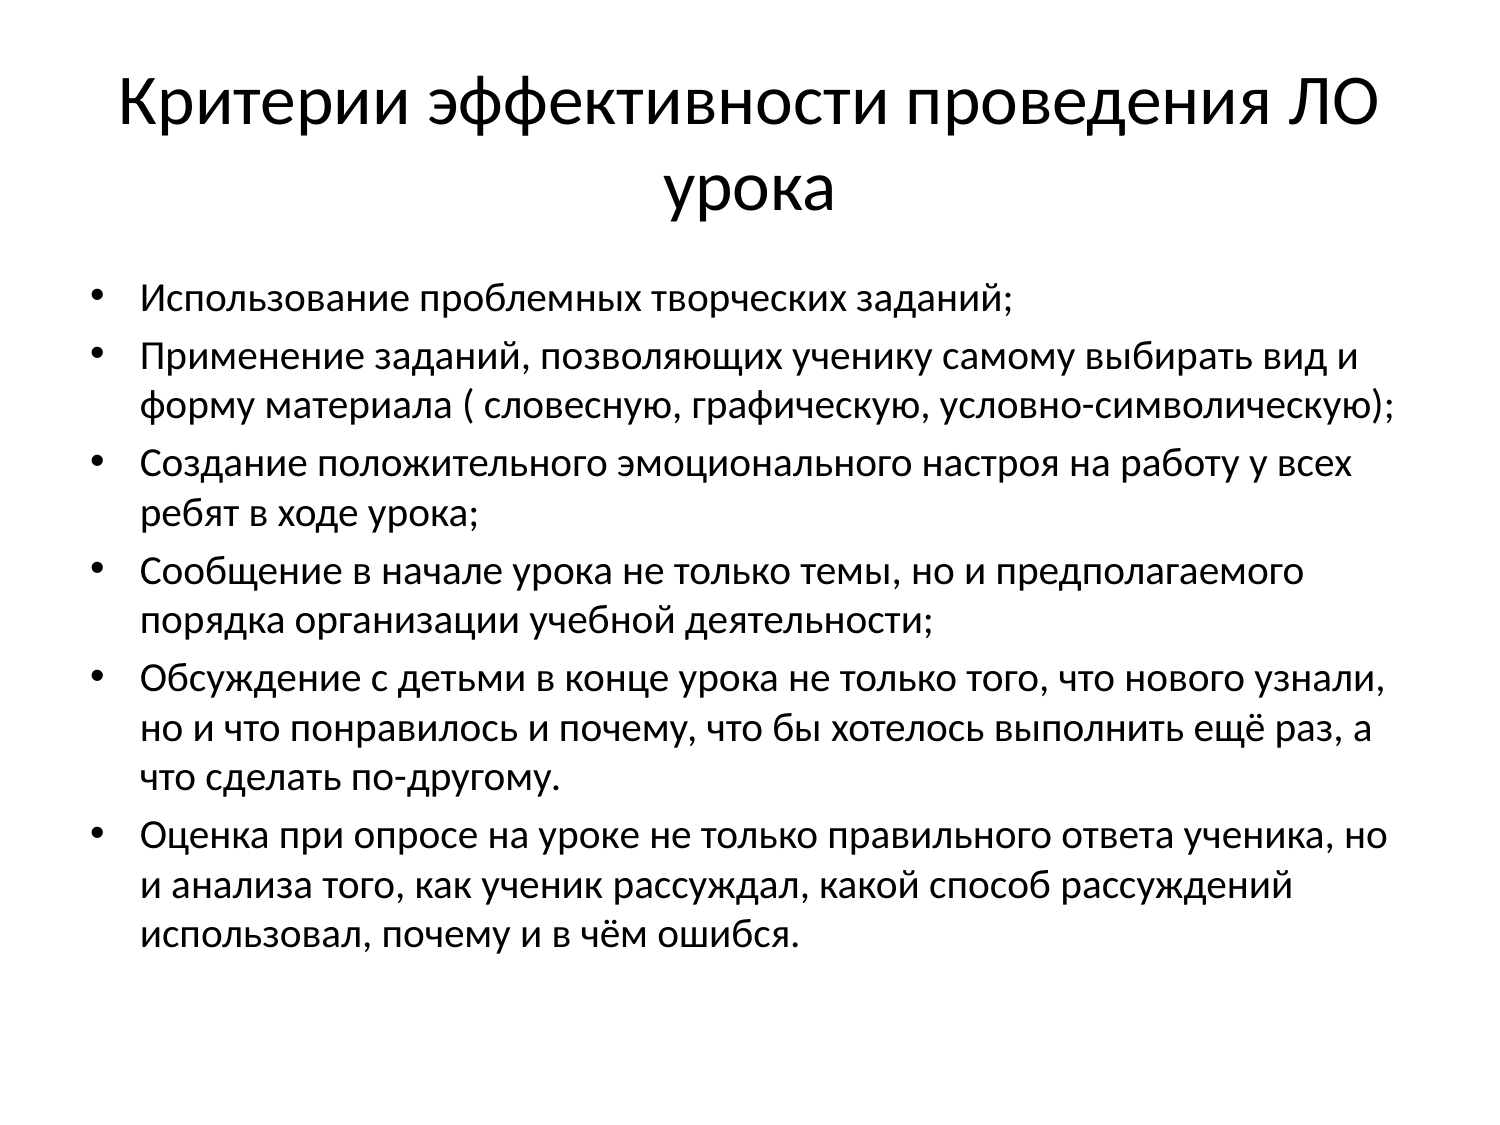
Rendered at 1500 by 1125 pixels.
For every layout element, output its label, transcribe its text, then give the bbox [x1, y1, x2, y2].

title Критерии эффективности проведения ЛО урока [75, 45, 1425, 233]
list Использование проблемных творческих заданий; Применение заданий, позволяющих ученику самому выбирать вид и форму материала ( словесную, графическую, условно-символическую); Создание положительного эмоционального настроя на работу у всех ребят в ходе урока; Сообщение в начале урока не только темы, но и предполагаемого порядка организации учебной деятельности; Обсуждение с детьми в конце урока не только того, что нового узнали, но и что понравилось и почему, что бы хотелось выполнить ещё раз, а что сделать по-другому. Оценка при опросе на уроке не только правильного ответа ученика, но и анализа того, как ученик рассуждал, какой способ рассуждений использовал, почему и в чём ошибся. [75, 262, 1425, 1005]
